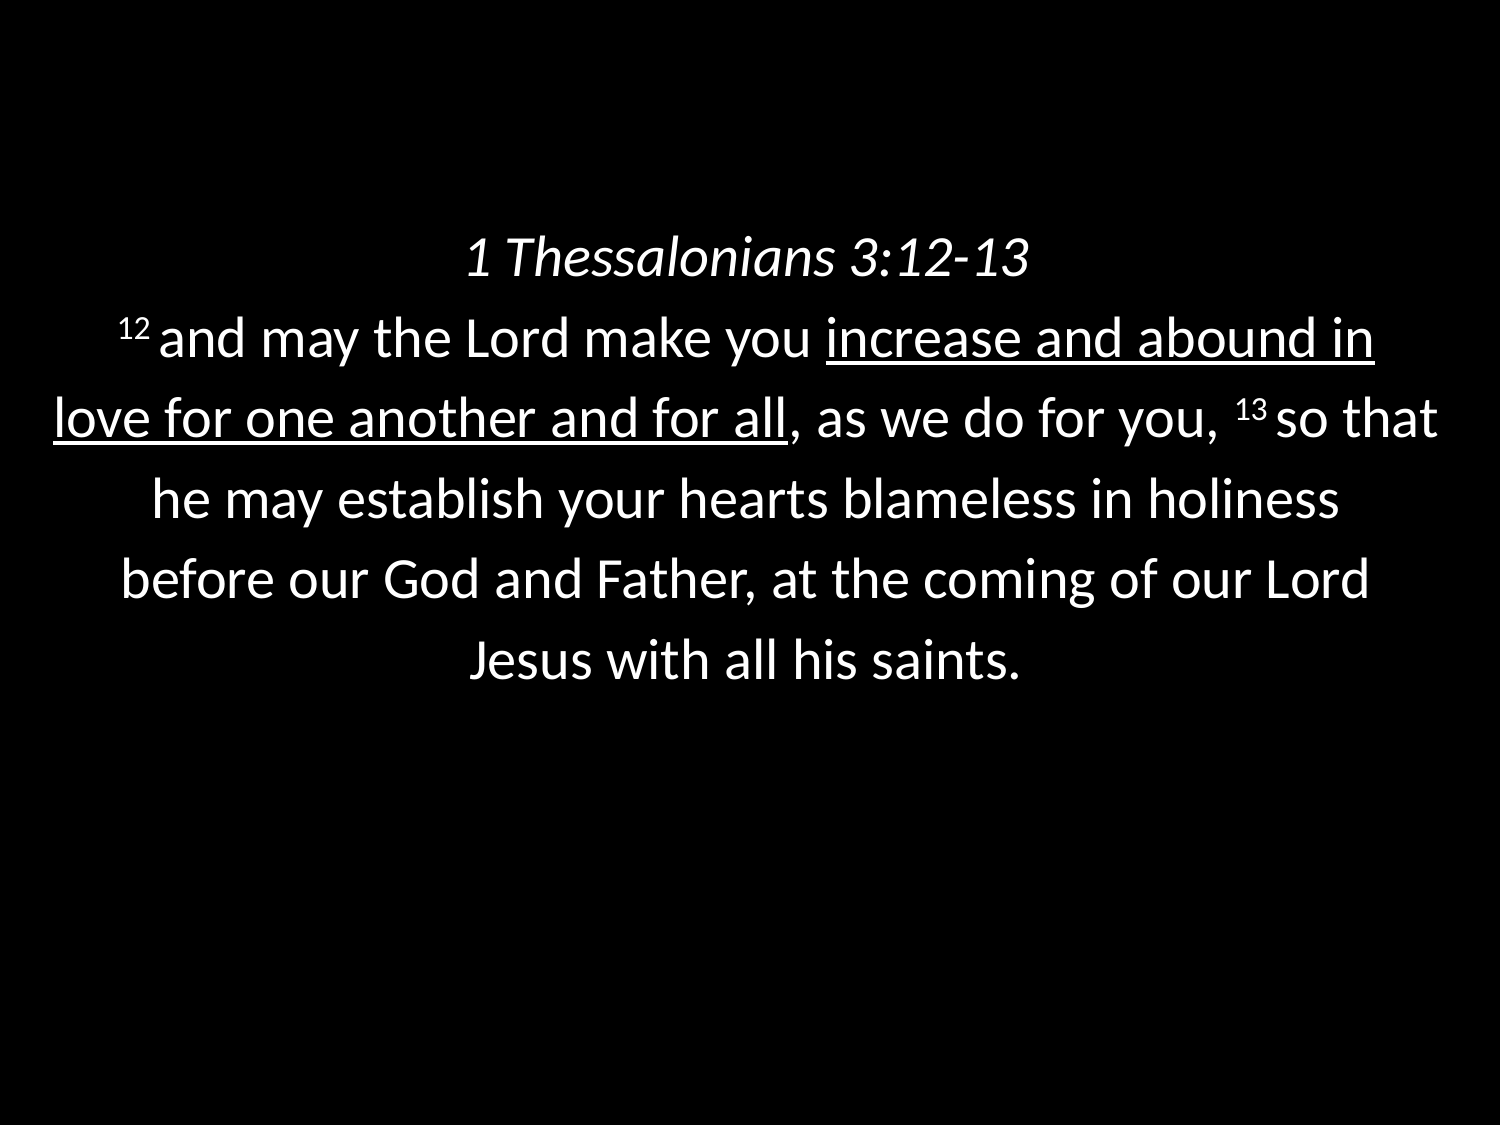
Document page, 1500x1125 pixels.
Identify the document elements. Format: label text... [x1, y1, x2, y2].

text_box 1 Thessalonians 3:12-13 12 and may the Lord make you increase and abound in love for one another and for all, as we do for you, 13 so that he may establish your hearts blameless in holiness before our God and Father, at the coming of our Lord Jesus with all his saints. [7, 200, 1485, 699]
